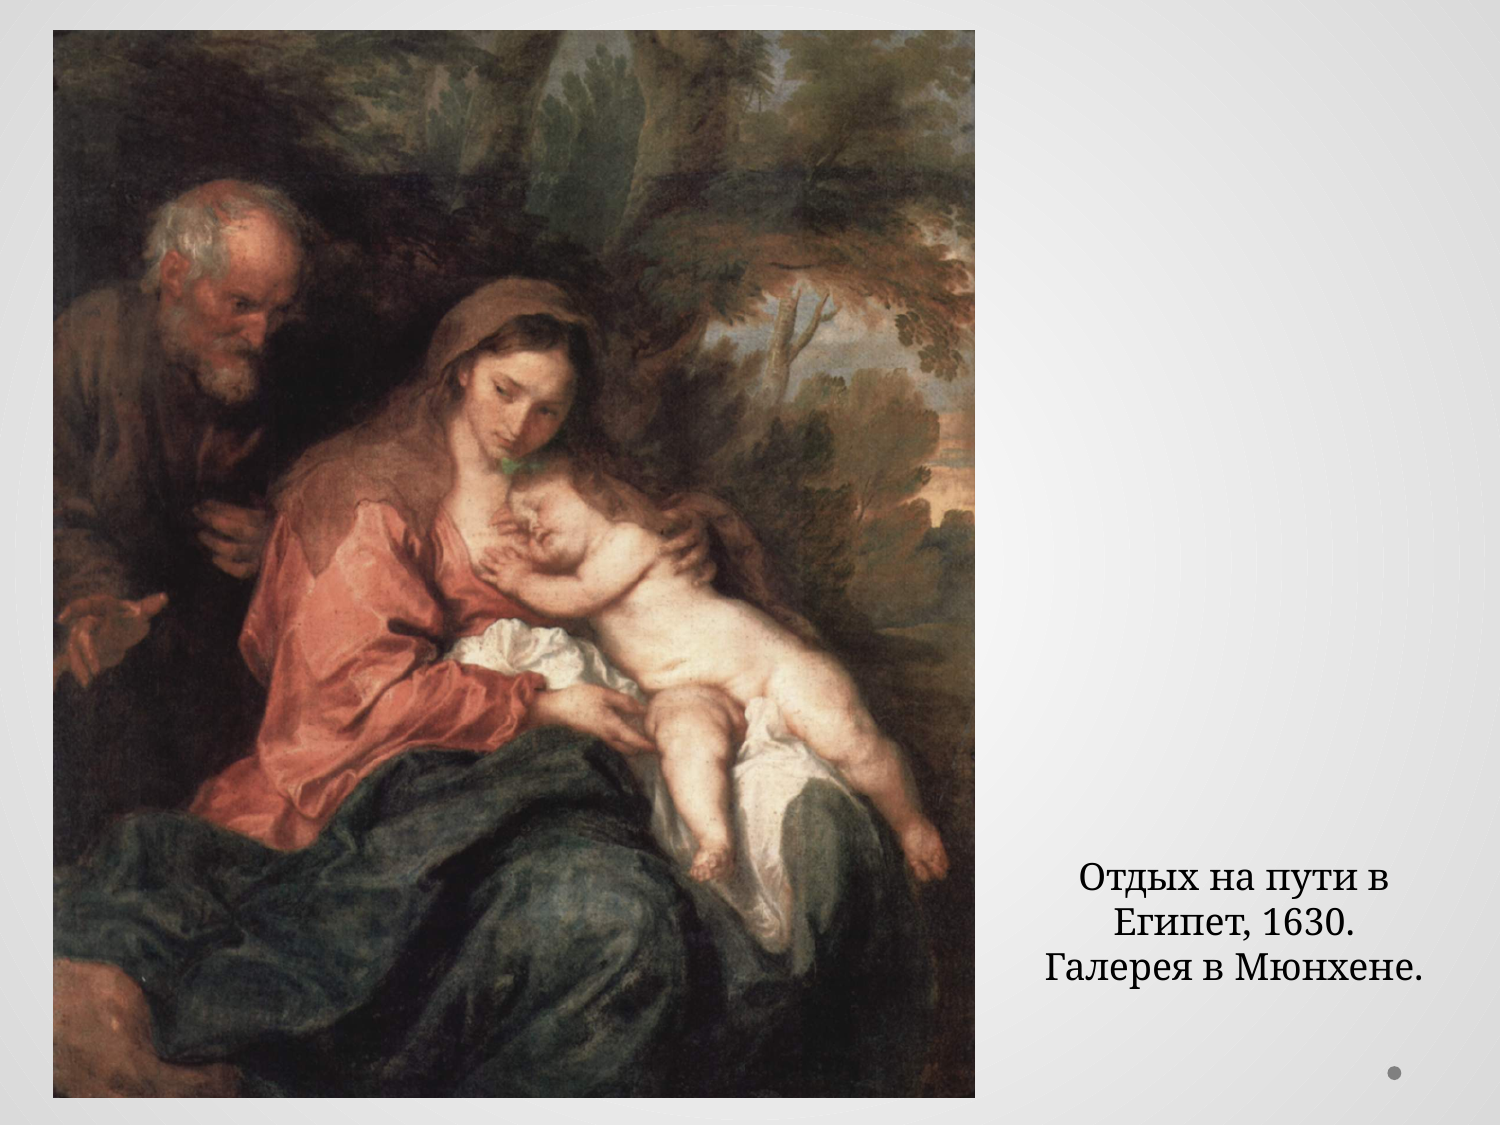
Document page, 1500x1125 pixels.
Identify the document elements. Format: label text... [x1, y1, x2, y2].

picture [52, 30, 975, 1099]
text_box Отдых на пути в Египет, 1630. Галерея в Мюнхене. [1021, 845, 1447, 996]
